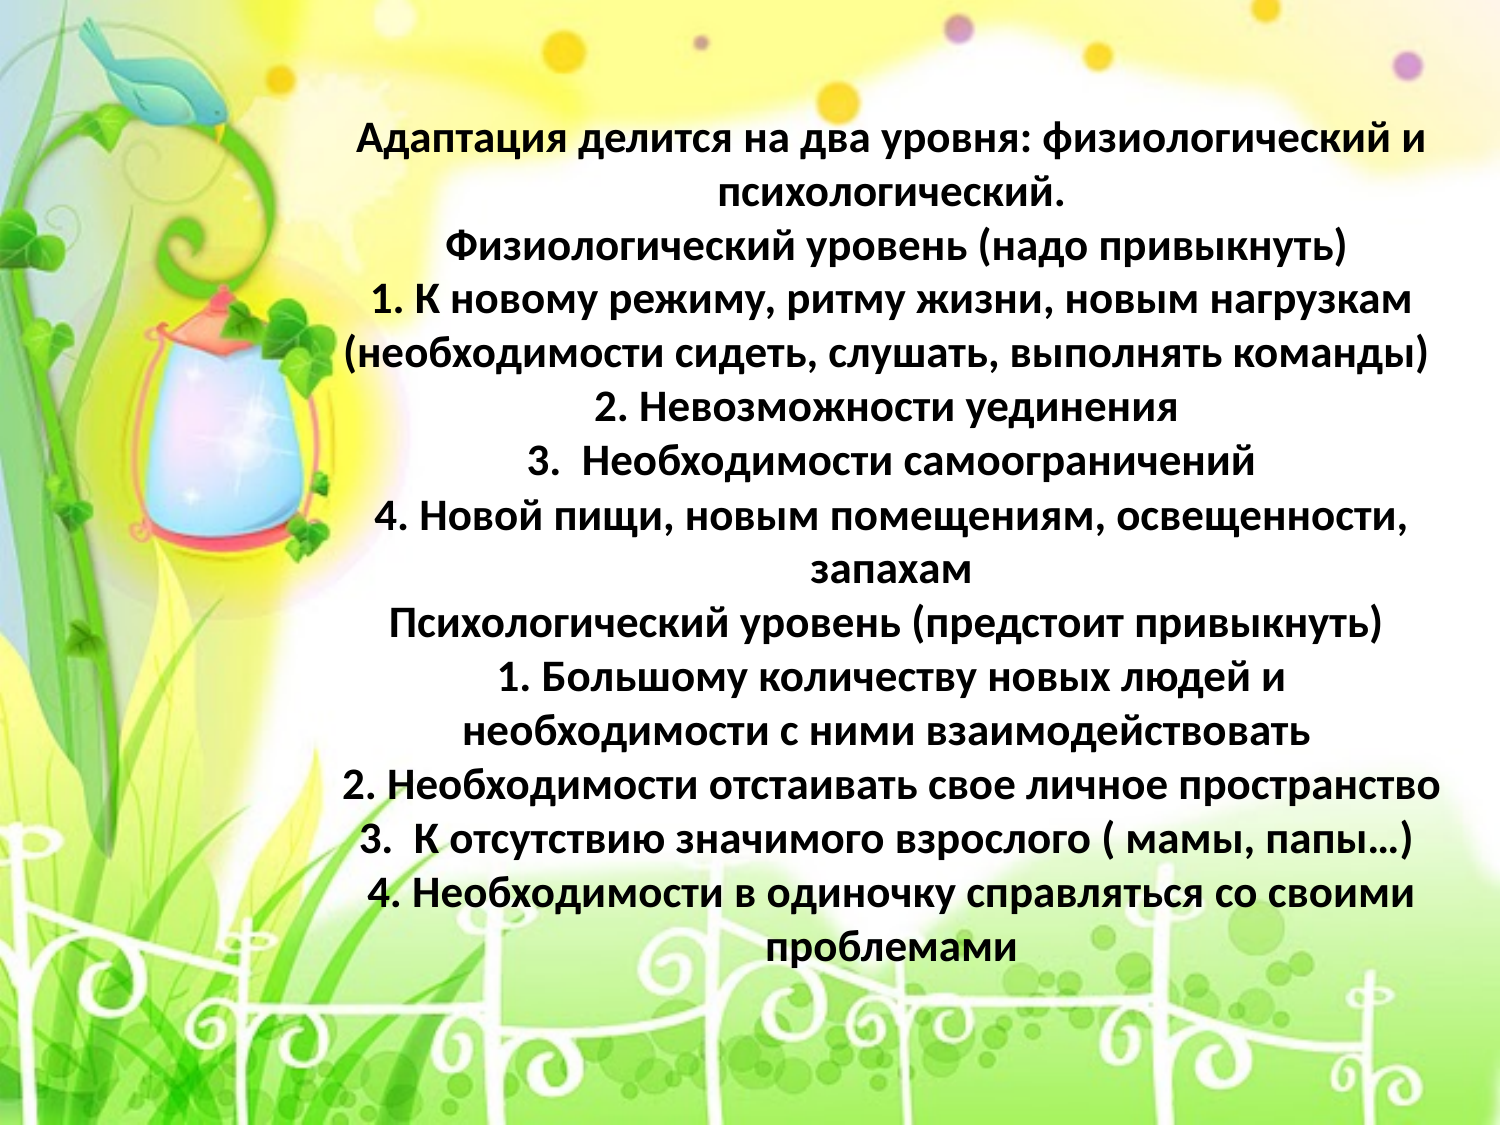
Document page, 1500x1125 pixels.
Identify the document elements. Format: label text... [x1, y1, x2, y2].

picture [0, 0, 1500, 1125]
title Адаптация делится на два уровня: физиологический и психологический. Физиологический уровень (надо привыкнуть) 1. К новому режиму, ритму жизни, новым нагрузкам (необходимости сидеть, слушать, выполнять команды) 2. Невозможности уединения 3. Необходимости самоограничений 4. Новой пищи, новым помещениям, освещенности, запахам Психологический уровень (предстоит привыкнуть) 1. Большому количеству новых людей и необходимости с ними взаимодействовать 2. Необходимости отстаивать свое личное пространство 3. К отсутствию значимого взрослого ( мамы, папы…) 4. Необходимости в одиночку справляться со своими проблемами [324, 42, 1459, 1035]
